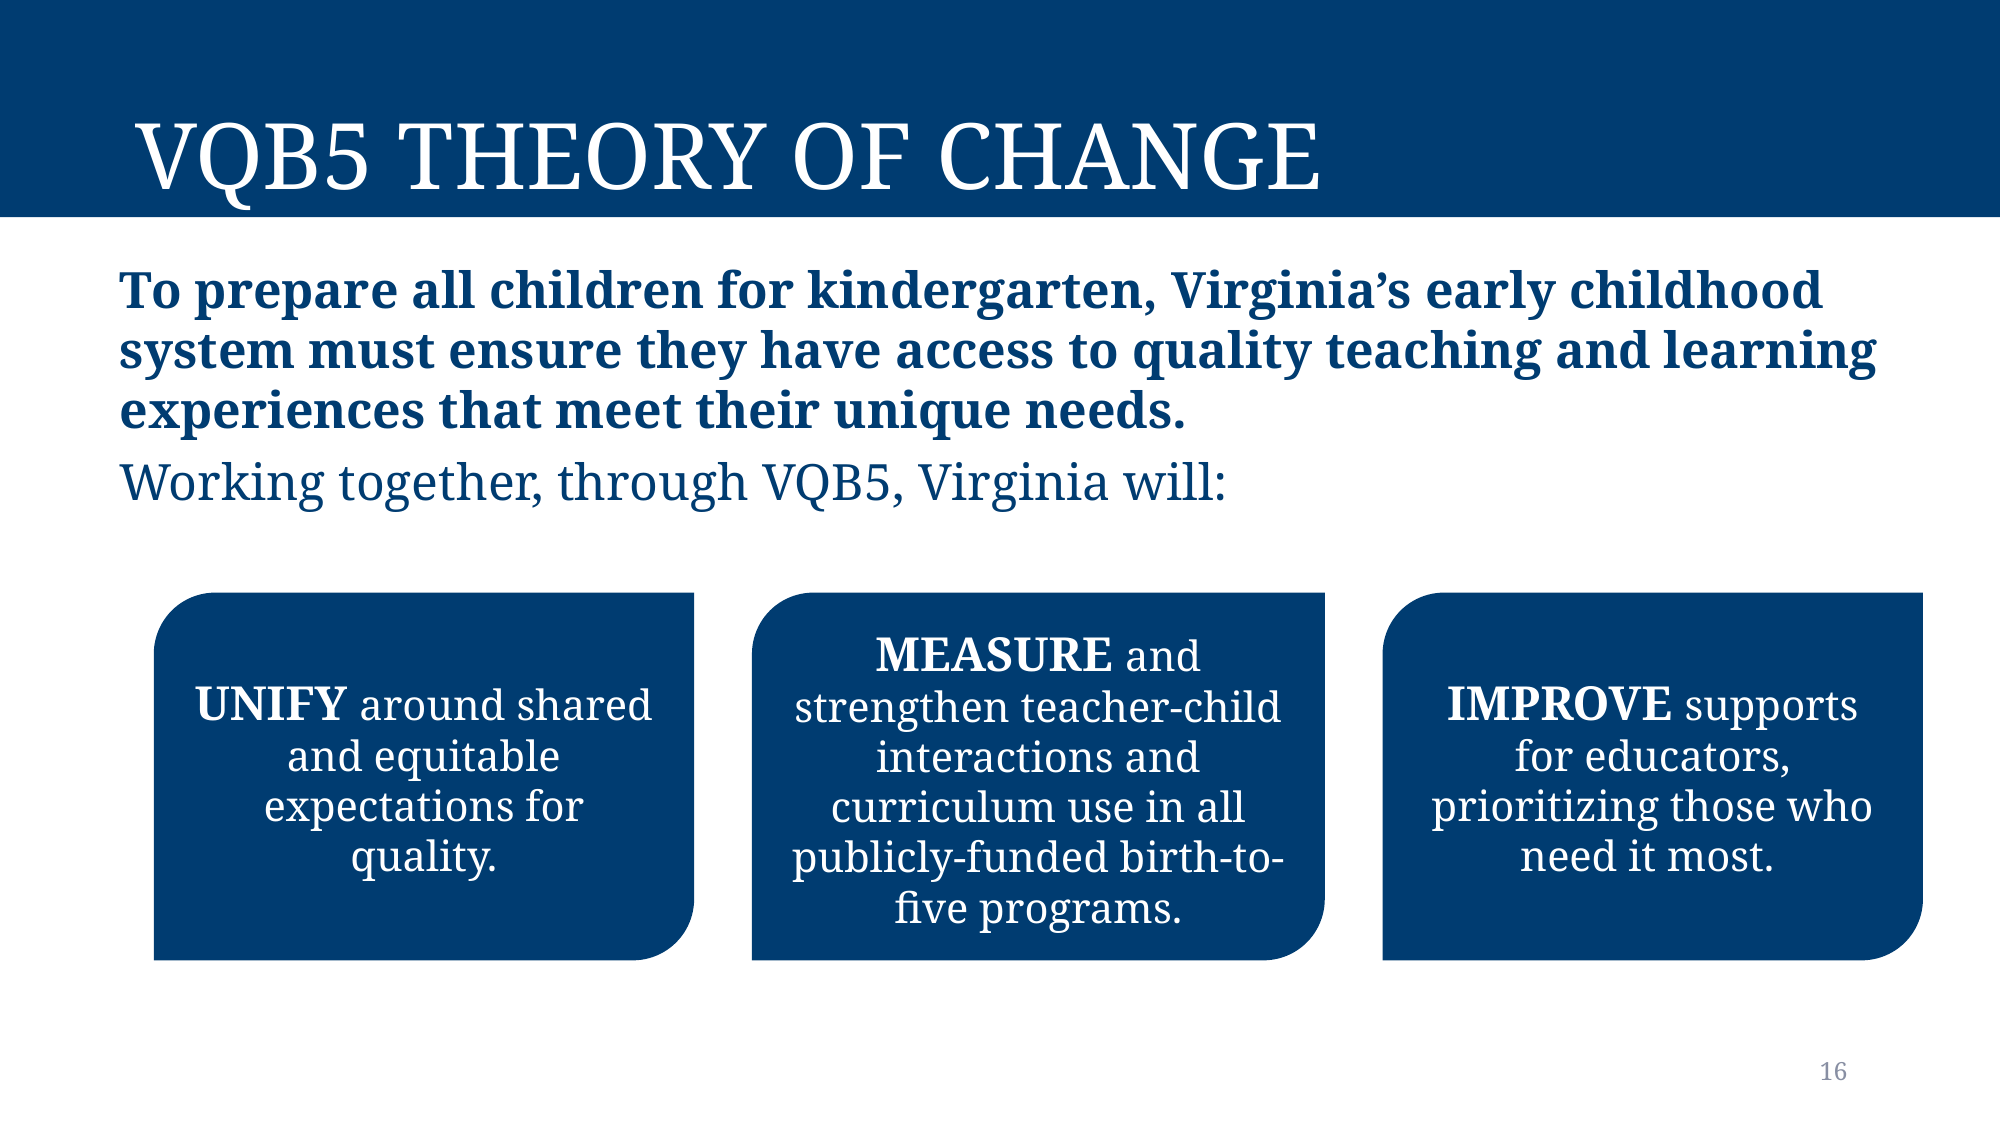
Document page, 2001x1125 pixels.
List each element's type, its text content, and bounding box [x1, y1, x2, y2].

slide_number 16 [1412, 1042, 1863, 1103]
title VQB5 Theory of Change [0, 0, 2000, 218]
text_box IMPROVE supports for educators, prioritizing those who need it most. [1382, 592, 1923, 961]
text_box UNIFY around shared and equitable expectations for quality. [153, 592, 695, 961]
list To prepare all children for kindergarten, Virginia’s early childhood system must ensure they have access to quality teaching and learning experiences that meet their unique needs. Working together, through VQB5, Virginia will: [104, 250, 1900, 1025]
text_box MEASURE and strengthen teacher-child interactions and curriculum use in all publicly-funded birth-to-five programs. [751, 592, 1325, 961]
